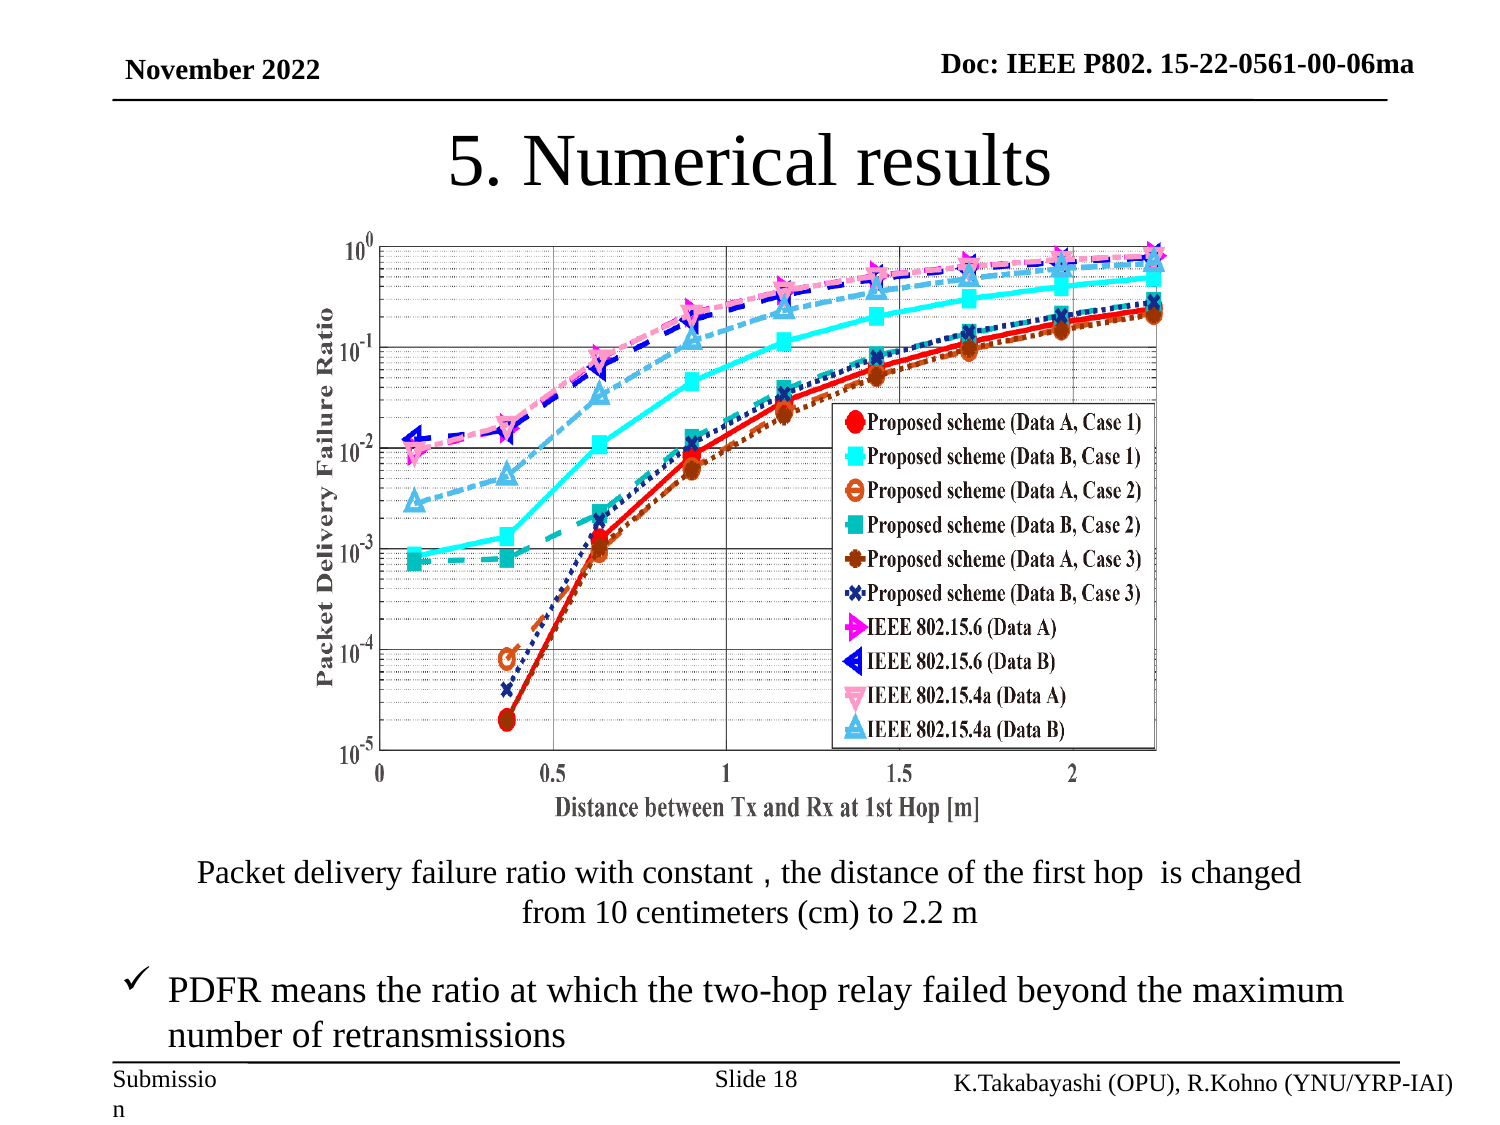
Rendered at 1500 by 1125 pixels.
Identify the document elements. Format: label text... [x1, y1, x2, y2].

slide_number Slide 18 [712, 1062, 801, 1093]
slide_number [124, 49, 388, 67]
picture [249, 198, 1251, 826]
footer K.Takabayashi (OPU), R.Kohno (YNU/YRP-IAI) [938, 1058, 1471, 1125]
text_box PDFR means the ratio at which the two-hop relay failed beyond the maximum number of retransmissions [106, 957, 1394, 1062]
title 5. Numerical results [112, 67, 1388, 243]
